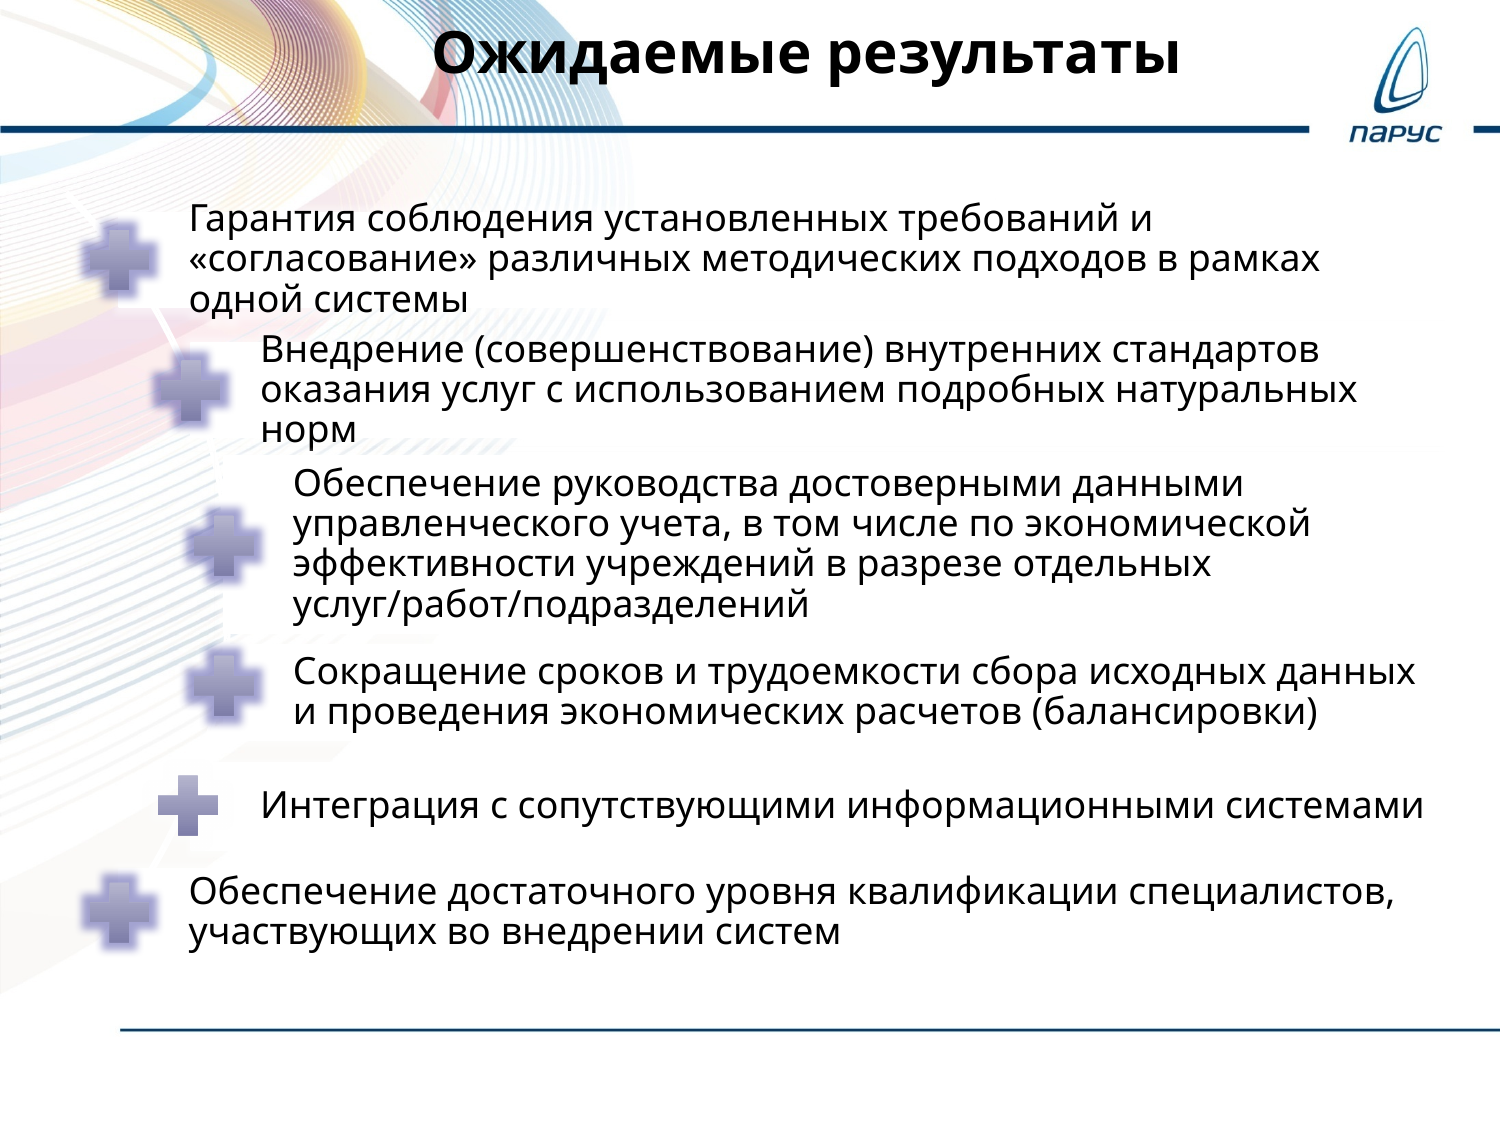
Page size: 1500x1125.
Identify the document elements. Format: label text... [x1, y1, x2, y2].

picture [0, 0, 1500, 1125]
text_box Ожидаемые результаты [145, 0, 1468, 102]
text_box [52, 172, 1448, 1000]
